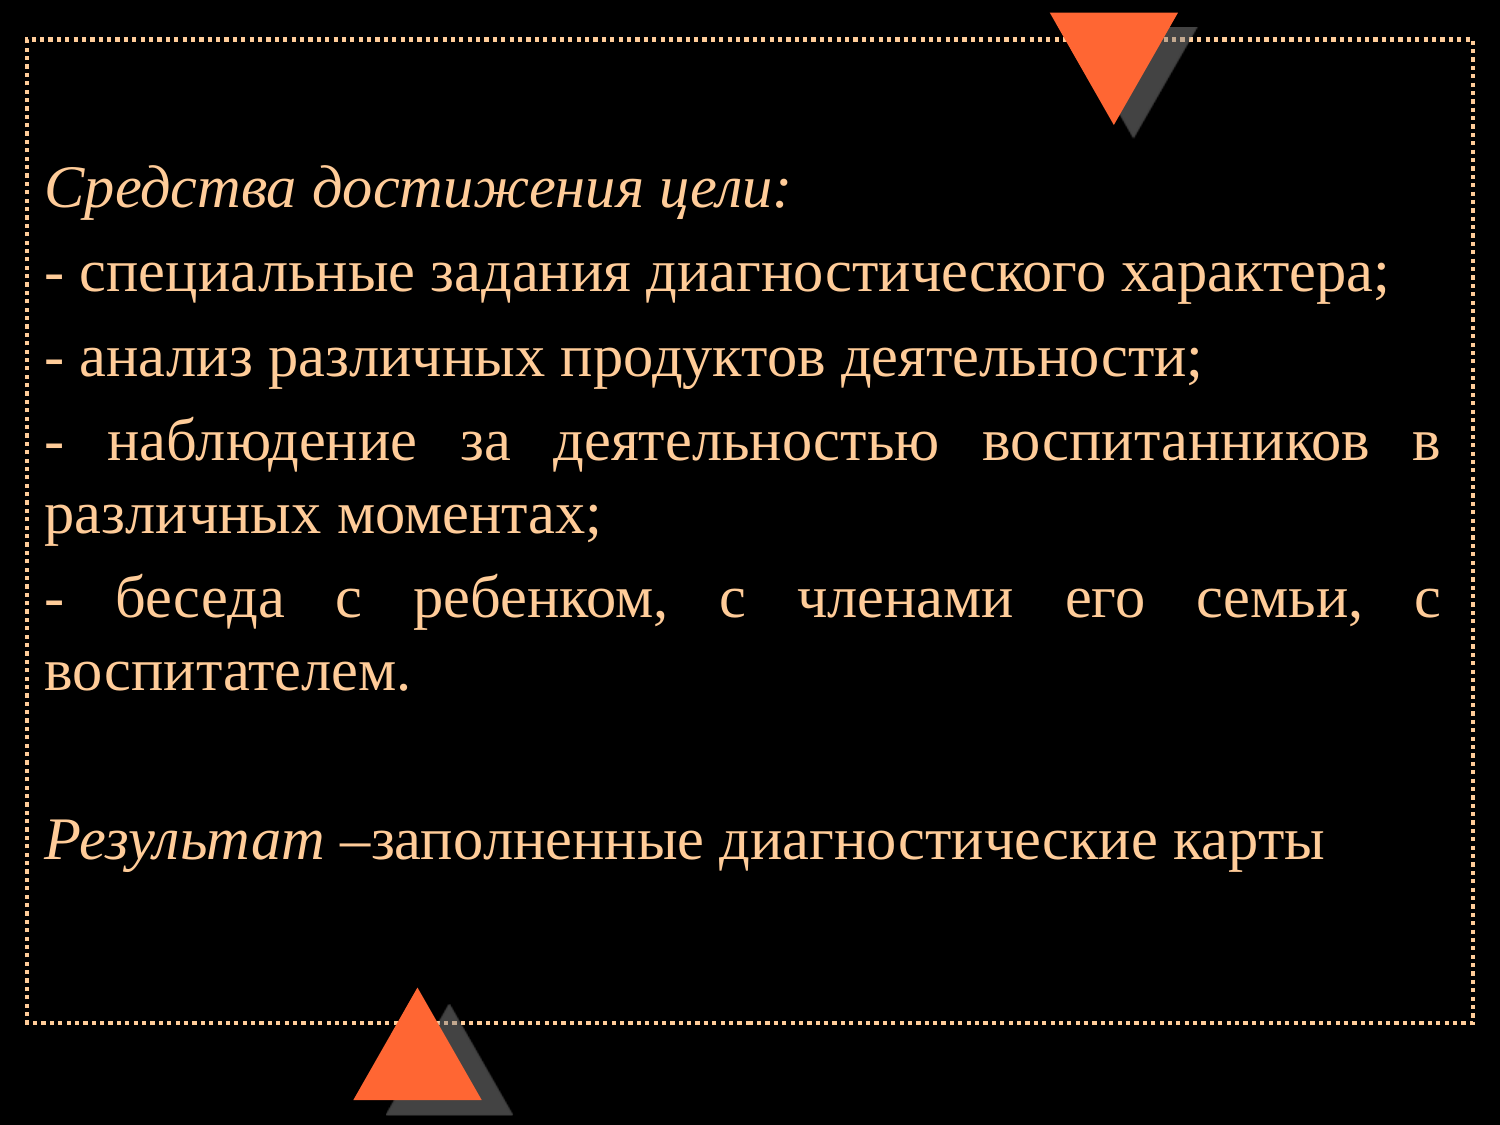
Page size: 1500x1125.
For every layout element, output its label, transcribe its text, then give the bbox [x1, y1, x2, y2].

list Средства достижения цели: - специальные задания диагностического характера; - анализ различных продуктов деятельности; - наблюдение за деятельностью воспитанников в различных моментах; - беседа с ребенком, с членами его семьи, с воспитателем. Результат –заполненные диагностические карты [29, 54, 1459, 1071]
